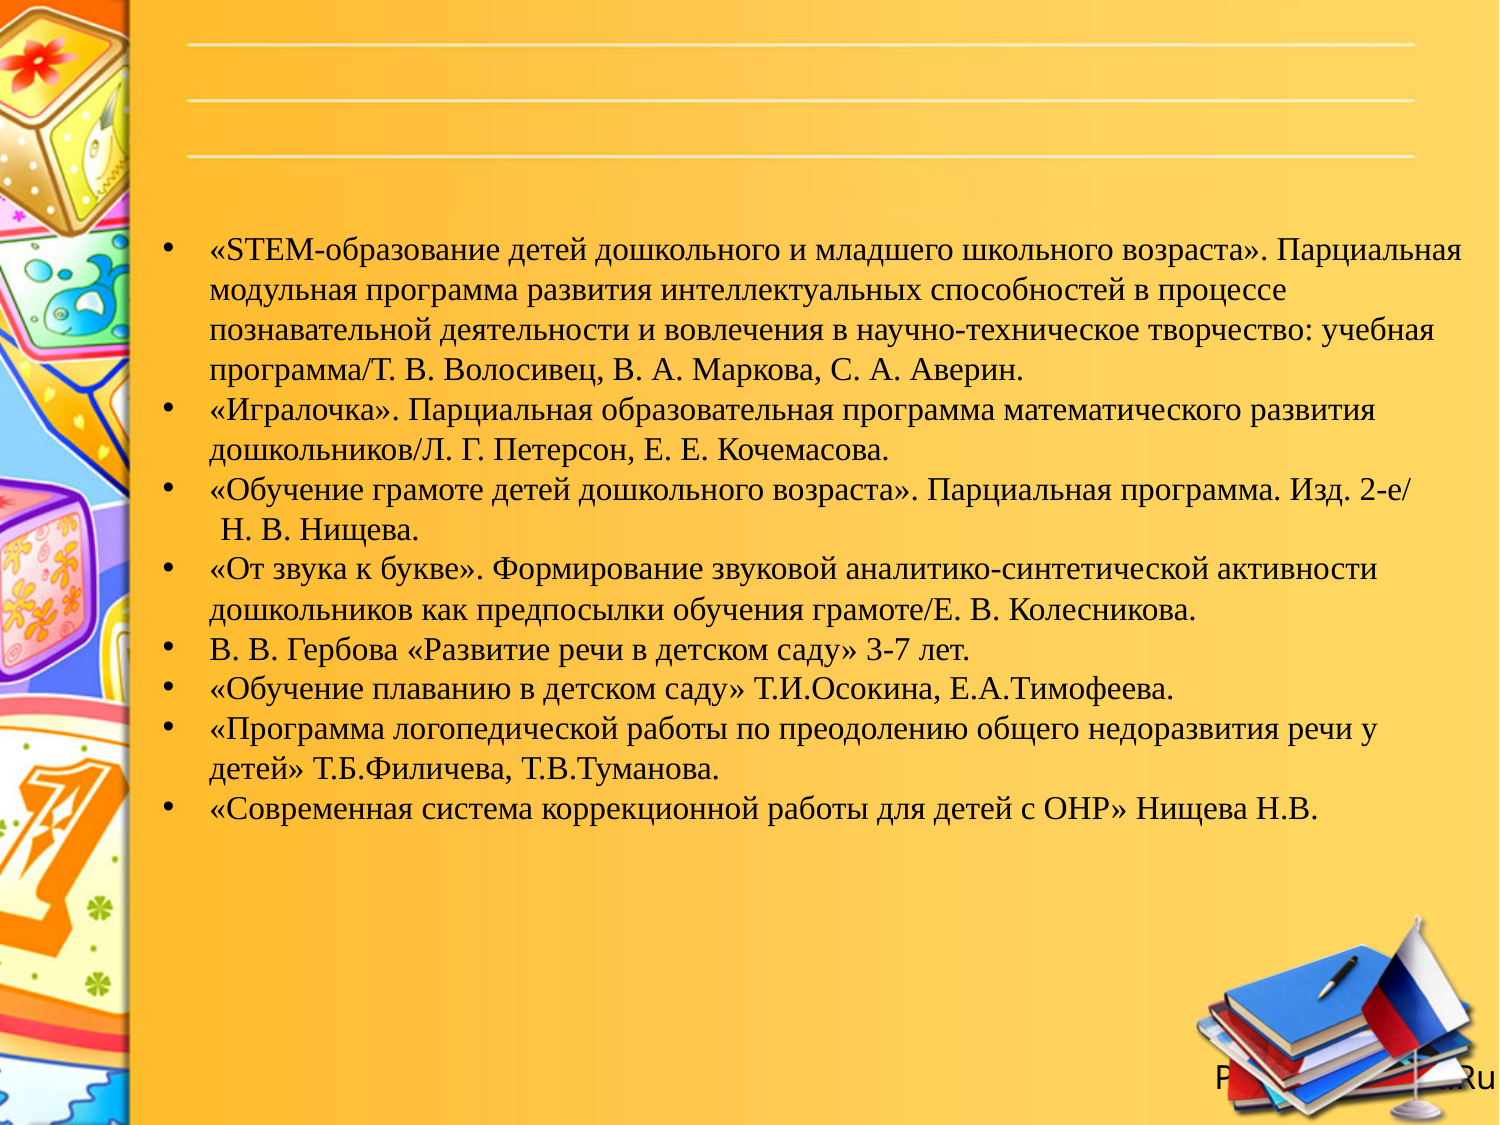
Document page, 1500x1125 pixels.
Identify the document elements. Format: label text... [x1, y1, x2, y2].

list «STEM-образование детей дошкольного и младшего школьного возраста». Парциальная модульная программа развития интеллектуальных способностей в процессе познавательной деятельности и вовлечения в научно-техническое творчество: учебная программа/Т. В. Волосивец, В. А. Маркова, С. А. Аверин. «Игралочка». Парциальная образовательная программа математического развития дошкольников/Л. Г. Петерсон, Е. Е. Кочемасова. «Обучение грамоте детей дошкольного возраста». Парциальная программа. Изд. 2-е/ Н. В. Нищева. «От звука к букве». Формирование звуковой аналитико-синтетической активности дошкольников как предпосылки обучения грамоте/Е. В. Колесникова. В. В. Гербова «Развитие речи в детском саду» 3-7 лет. «Обучение плаванию в детском саду» Т.И.Осокина, Е.А.Тимофеева. «Программа логопедической работы по преодолению общего недоразвития речи у детей» Т.Б.Филичева, Т.В.Туманова. «Современная система коррекционной работы для детей с ОНР» Нищева Н.В. [147, 219, 1483, 875]
picture [0, 0, 1499, 1125]
picture [106, 1119, 122, 1125]
